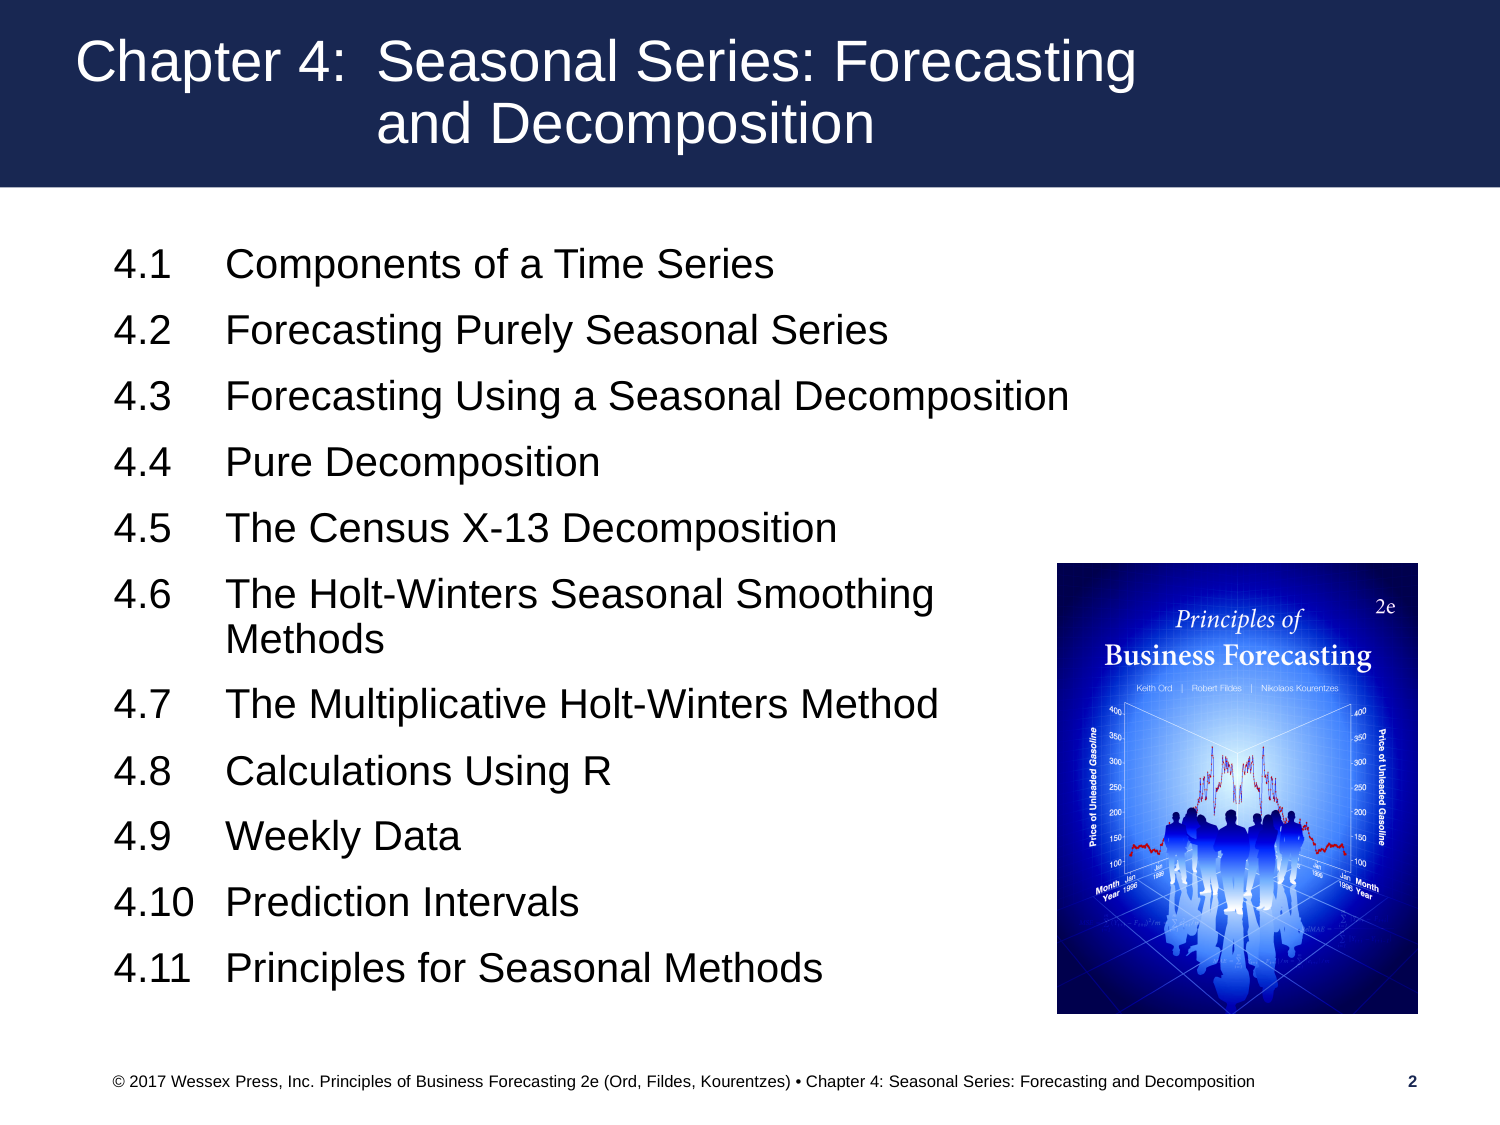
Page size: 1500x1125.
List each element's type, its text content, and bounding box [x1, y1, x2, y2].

list 4.1 Components of a Time Series 4.2 Forecasting Purely Seasonal Series 4.3 Forecasting Using a Seasonal Decomposition 4.4 Pure Decomposition 4.5 The Census X-13 Decomposition 4.6 The Holt-Winters Seasonal Smoothing Methods 4.7 The Multiplicative Holt-Winters Method 4.8 Calculations Using R 4.9 Weekly Data 4.10 Prediction Intervals 4.11 Principles for Seasonal Methods [112, 243, 1350, 1014]
slide_number © 2017 Wessex Press, Inc. Principles of Business Forecasting 2e (Ord, Fildes, Kourentzes) • Chapter 4: Seasonal Series: Forecasting and Decomposition [112, 1065, 1333, 1096]
slide_number 2 [1350, 1065, 1418, 1096]
picture [1057, 563, 1418, 1014]
title Chapter 4: Seasonal Series: Forecasting and Decomposition [0, 0, 1500, 188]
